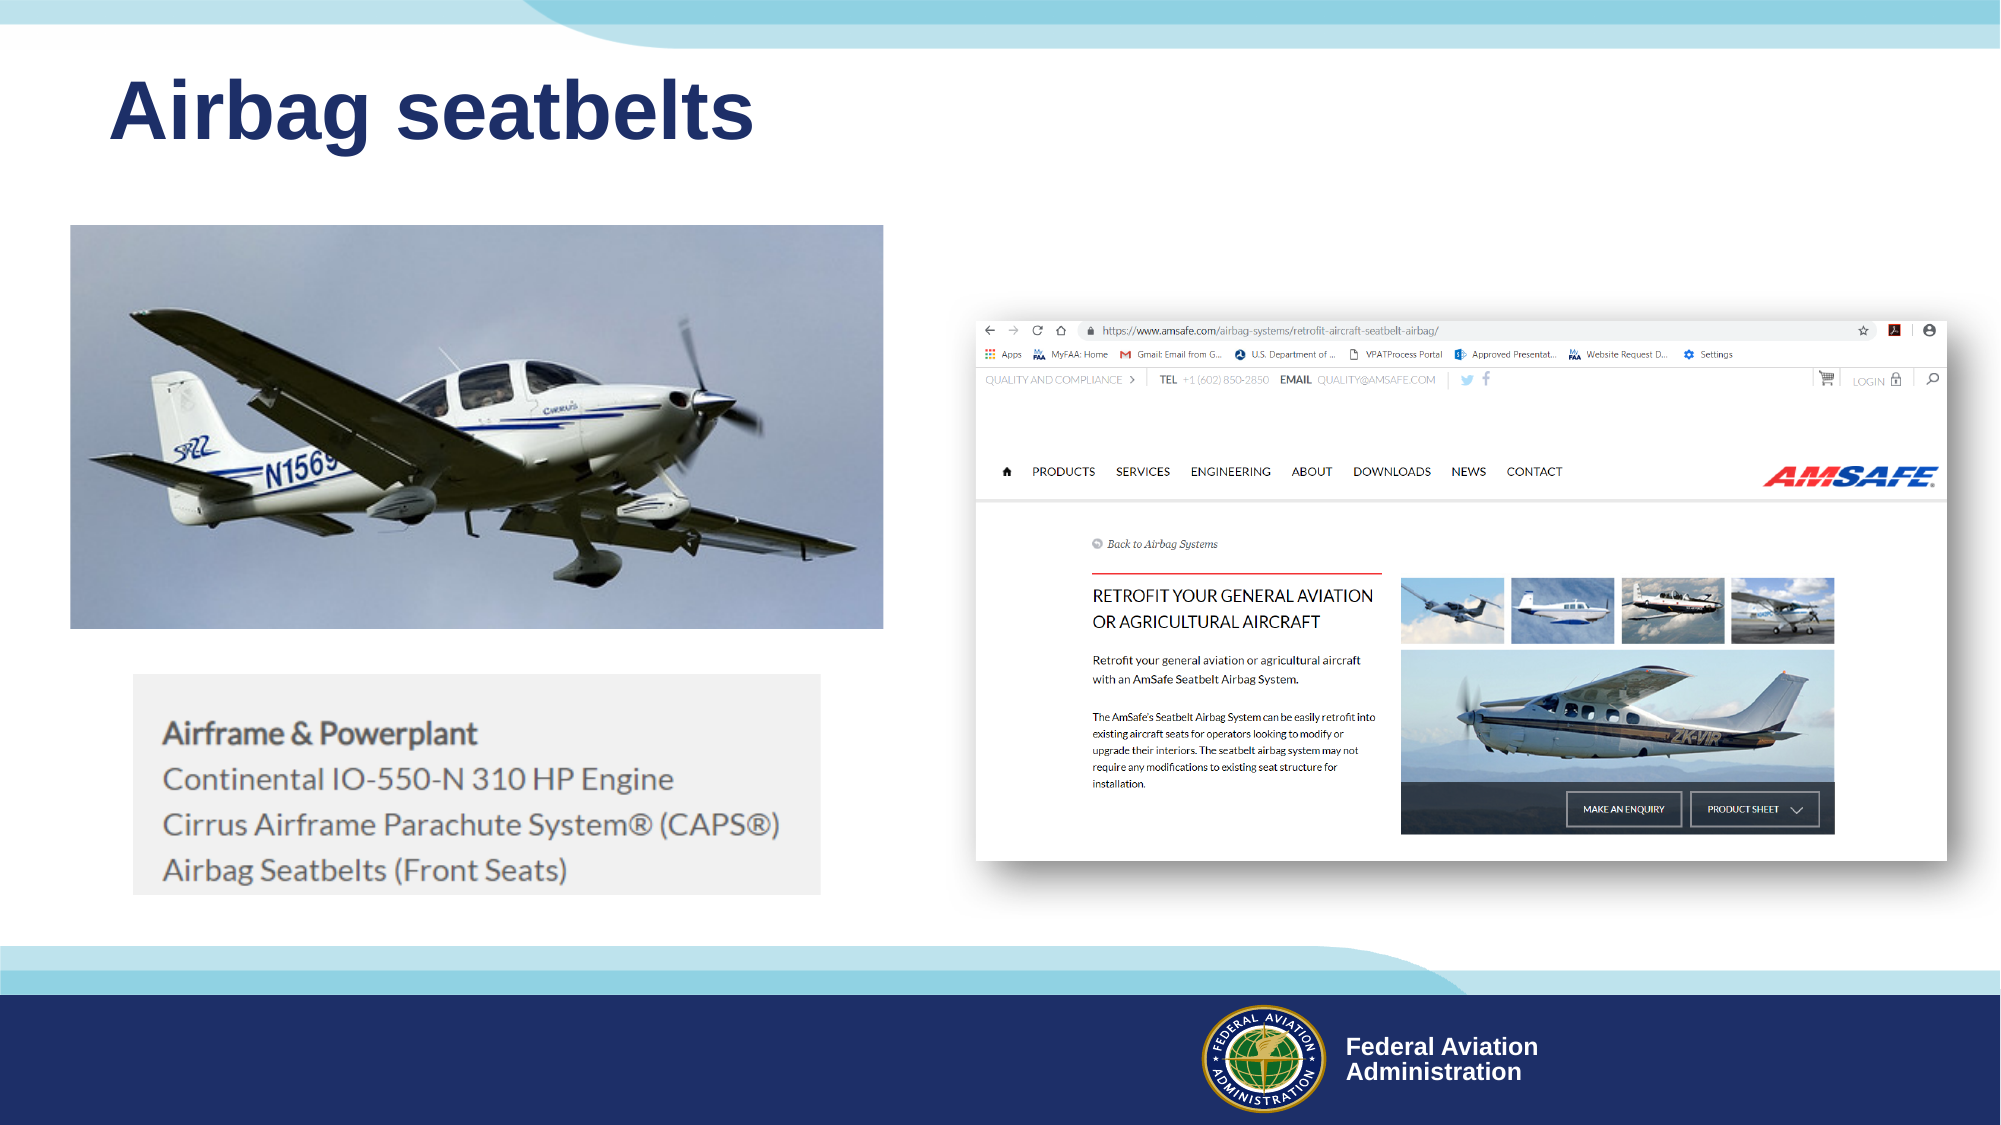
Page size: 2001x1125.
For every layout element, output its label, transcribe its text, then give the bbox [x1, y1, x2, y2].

picture [0, 945, 2000, 995]
picture [975, 320, 1948, 861]
title Airbag seatbelts [93, 56, 1947, 157]
picture [0, 0, 1999, 50]
picture [70, 224, 884, 629]
picture [132, 674, 821, 895]
